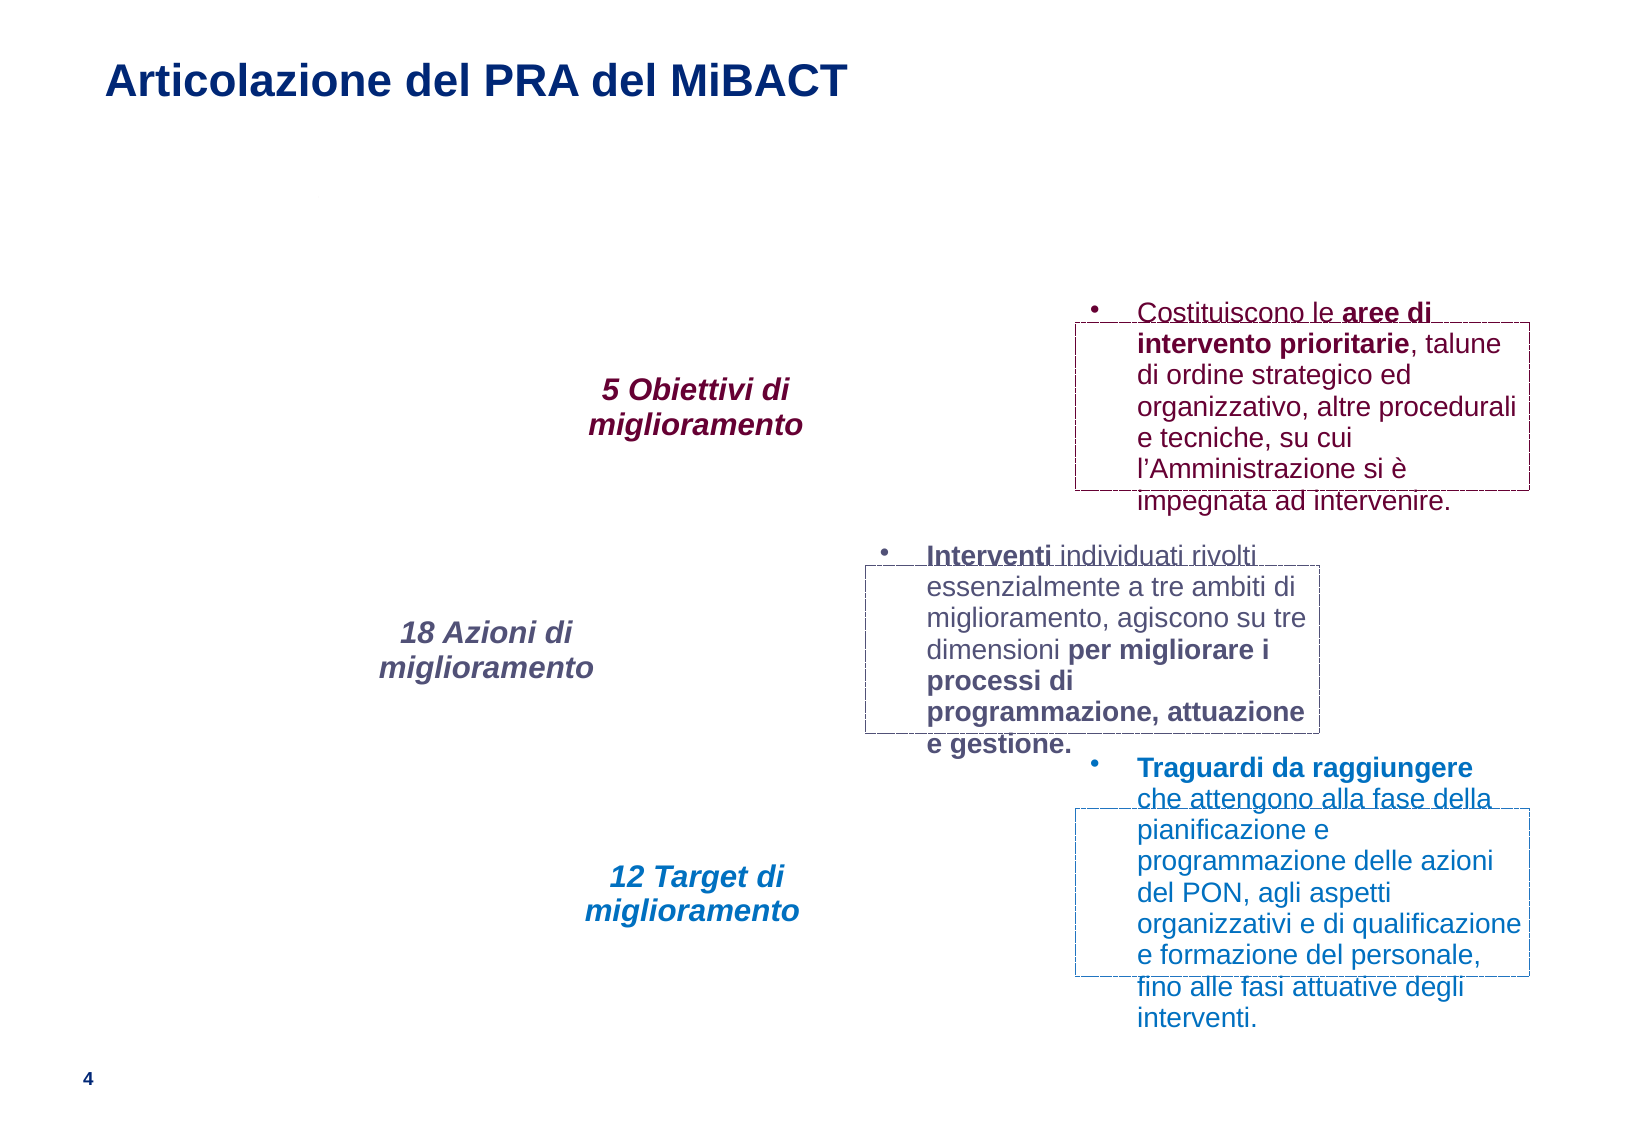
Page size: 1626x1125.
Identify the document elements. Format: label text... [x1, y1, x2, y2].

title Articolazione del PRA del MiBACT [104, 39, 1513, 109]
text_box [107, 149, 1530, 1024]
slide_number 4 [83, 1065, 134, 1089]
